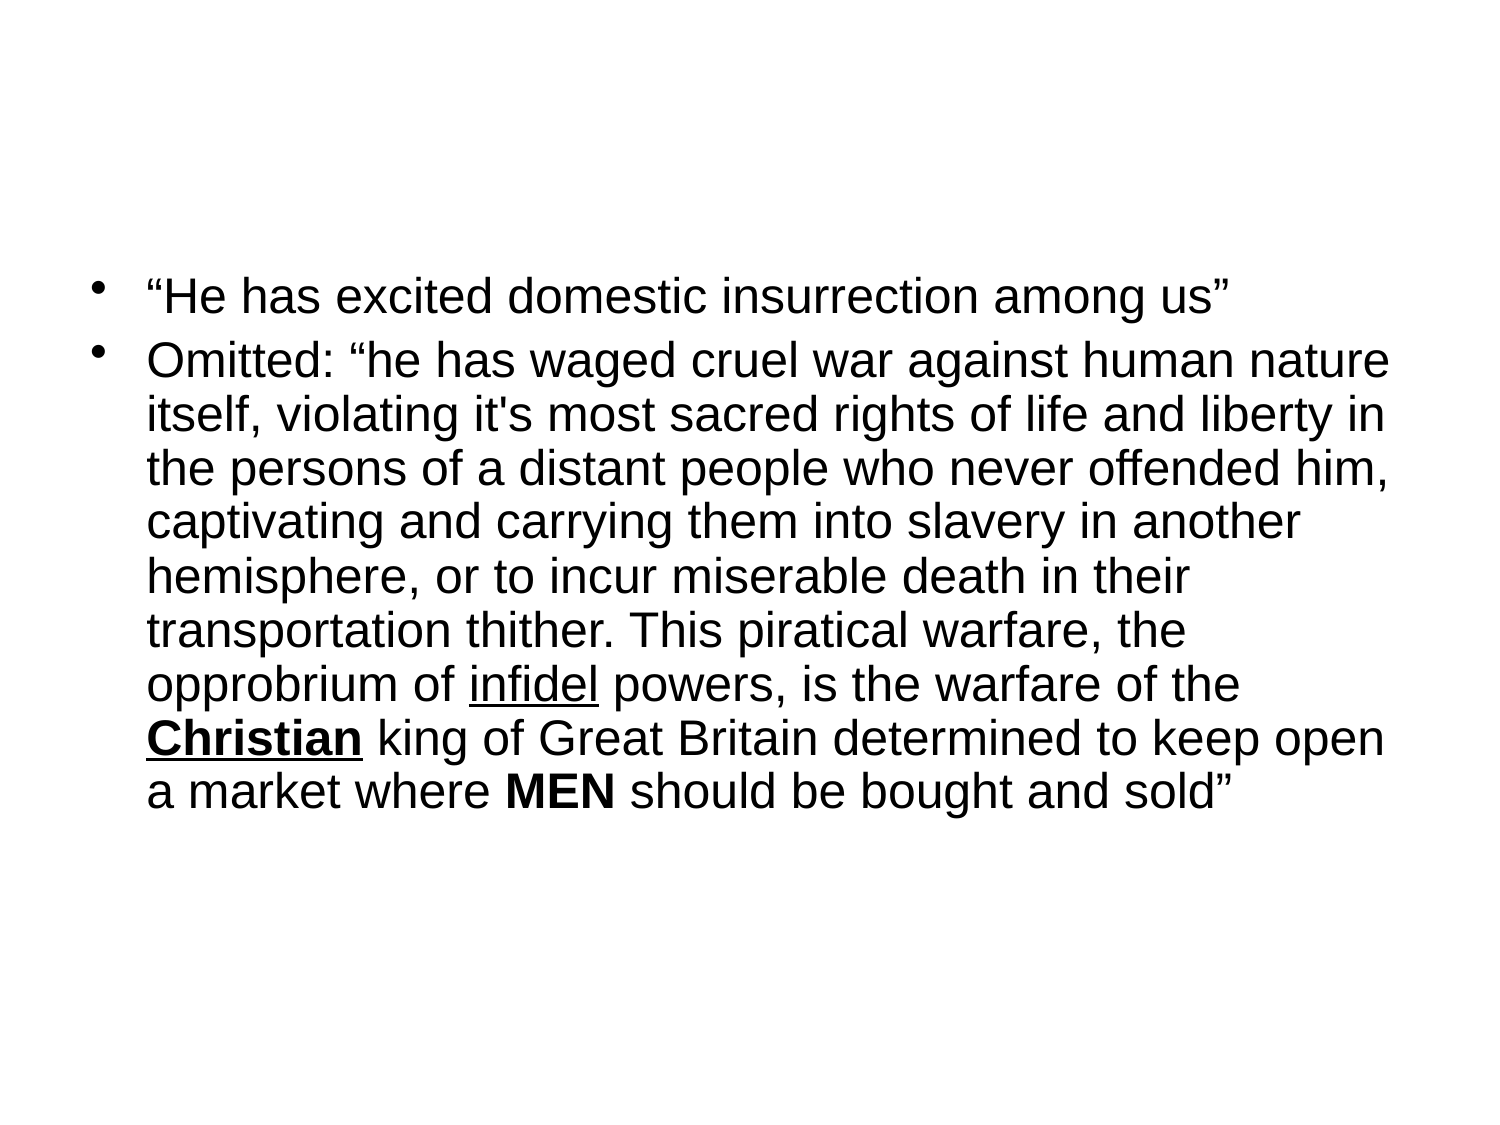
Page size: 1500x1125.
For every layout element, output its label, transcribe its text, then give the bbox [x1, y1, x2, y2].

list “He has excited domestic insurrection among us” Omitted: “he has waged cruel war against human nature itself, violating it's most sacred rights of life and liberty in the persons of a distant people who never offended him, captivating and carrying them into slavery in another hemisphere, or to incur miserable death in their transportation thither. This piratical warfare, the opprobrium of infidel powers, is the warfare of the Christian king of Great Britain determined to keep open a market where MEN should be bought and sold” [74, 262, 1426, 1006]
